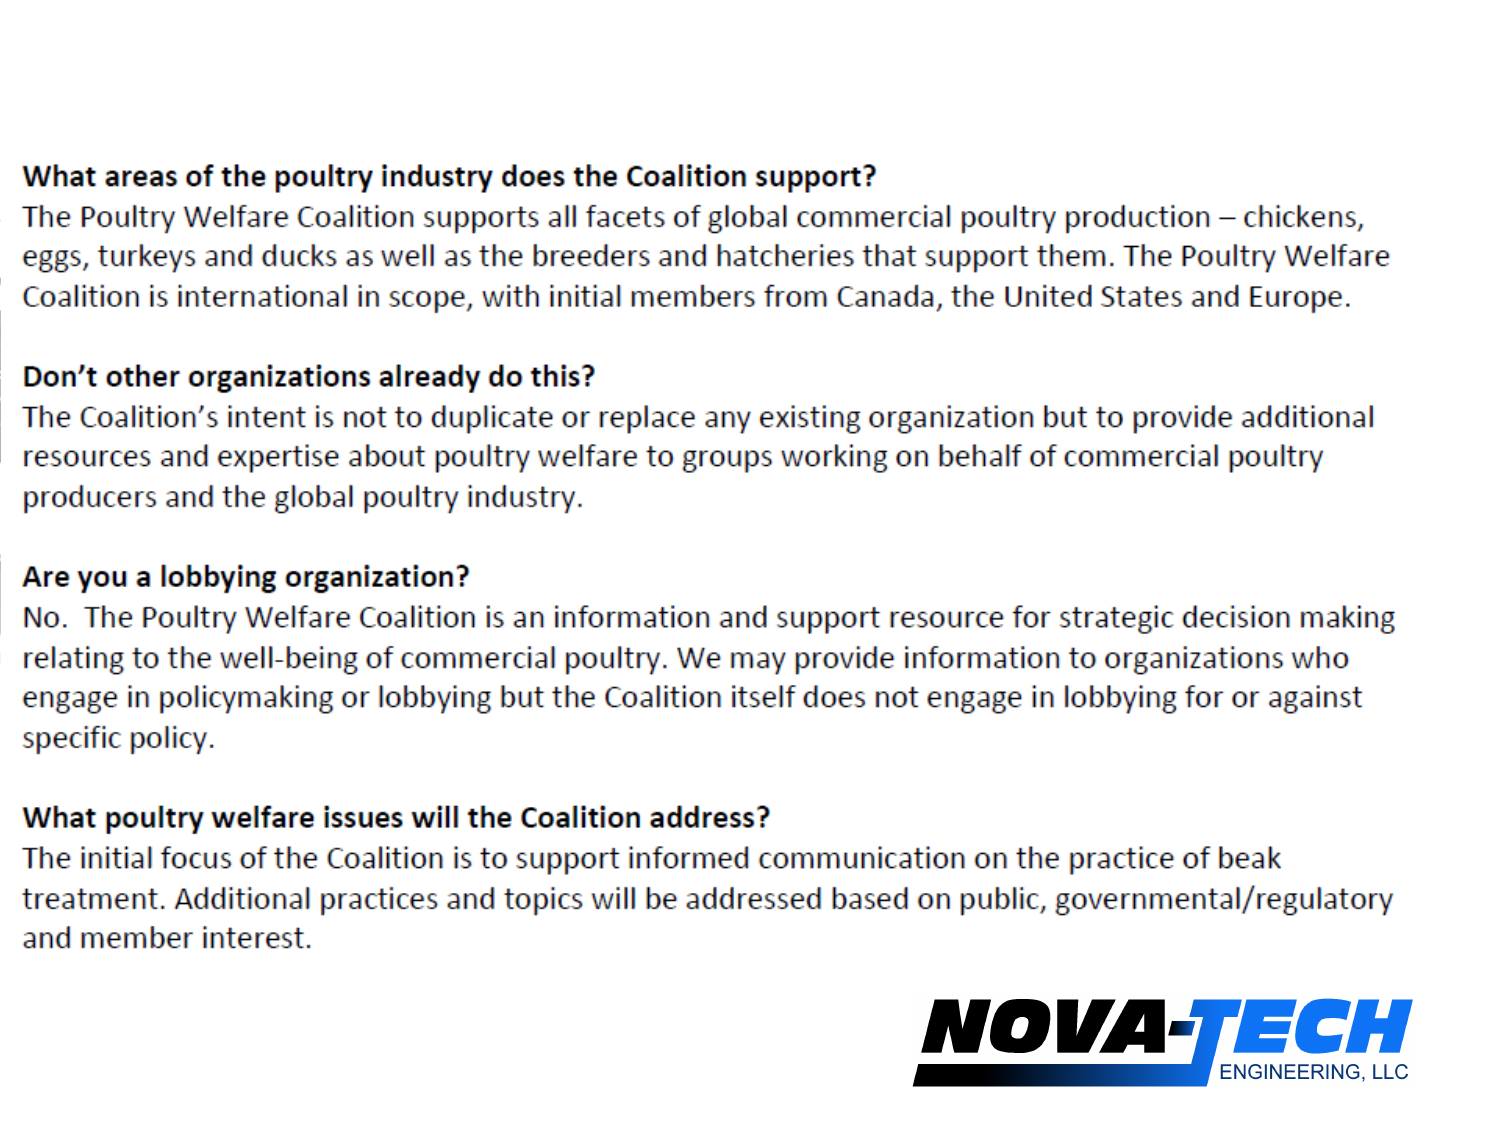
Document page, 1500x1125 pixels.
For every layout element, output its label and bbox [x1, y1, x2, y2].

picture [912, 995, 1413, 1088]
picture [0, 124, 1471, 965]
